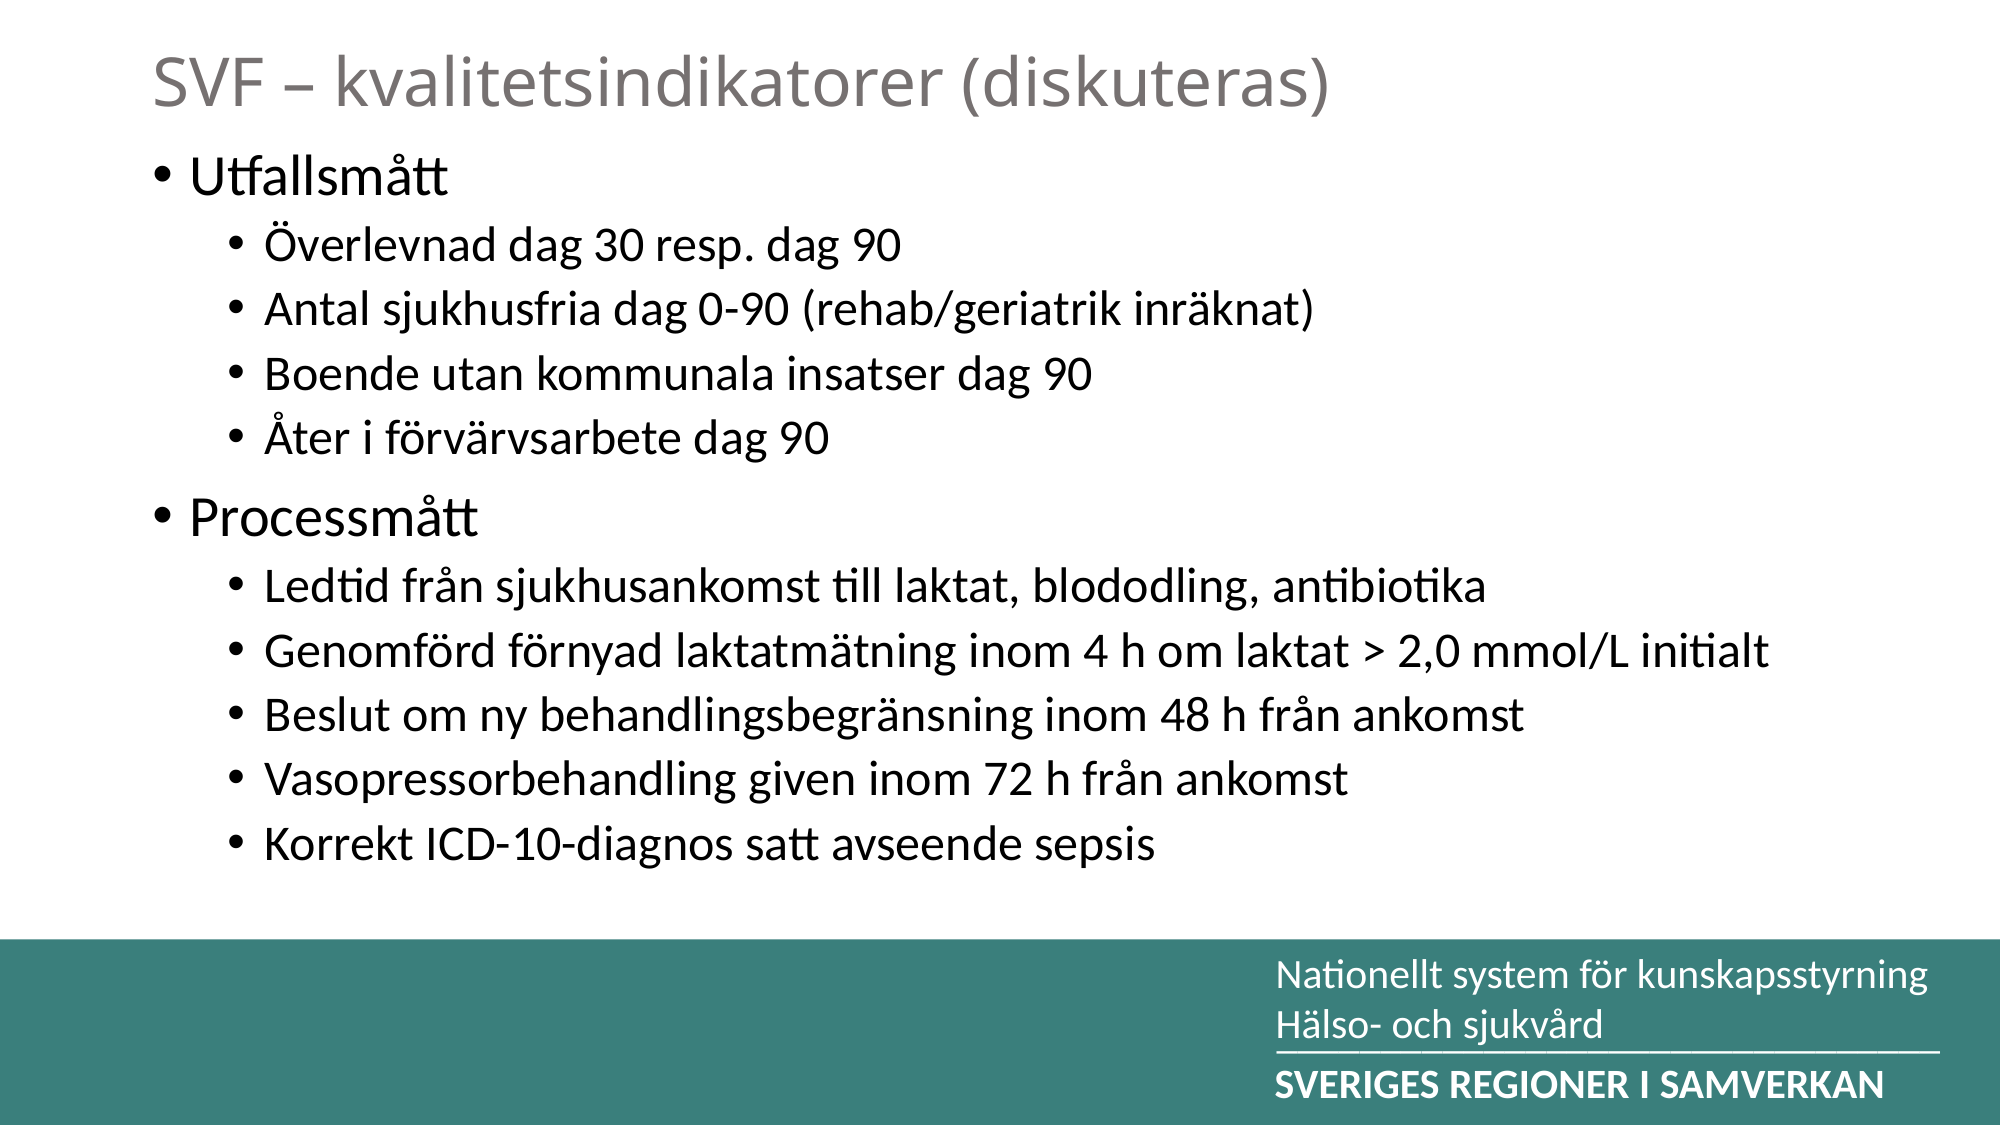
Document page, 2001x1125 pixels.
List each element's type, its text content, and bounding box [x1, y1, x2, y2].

list Utfallsmått Överlevnad dag 30 resp. dag 90 Antal sjukhusfria dag 0-90 (rehab/geriatrik inräknat) Boende utan kommunala insatser dag 90 Åter i förvärvsarbete dag 90 Processmått Ledtid från sjukhusankomst till laktat, blododling, antibiotika Genomförd förnyad laktatmätning inom 4 h om laktat > 2,0 mmol/L initialt Beslut om ny behandlingsbegränsning inom 48 h från ankomst Vasopressorbehandling given inom 72 h från ankomst Korrekt ICD-10-diagnos satt avseende sepsis [137, 137, 1863, 916]
title SVF – kvalitetsindikatorer (diskuteras) [137, 39, 1863, 130]
